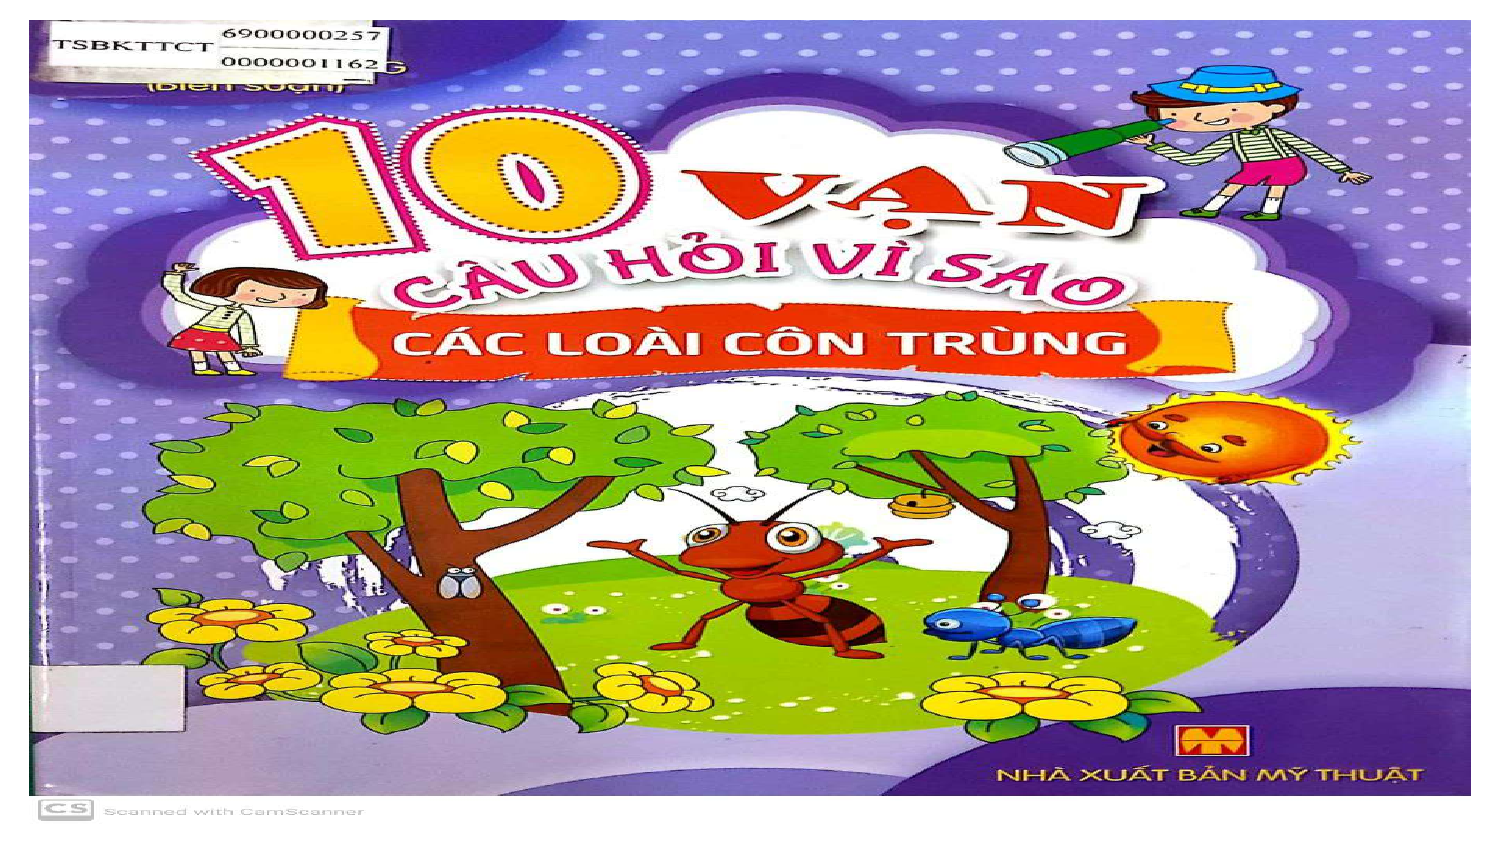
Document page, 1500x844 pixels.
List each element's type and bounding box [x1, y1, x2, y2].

list [29, 19, 1471, 824]
